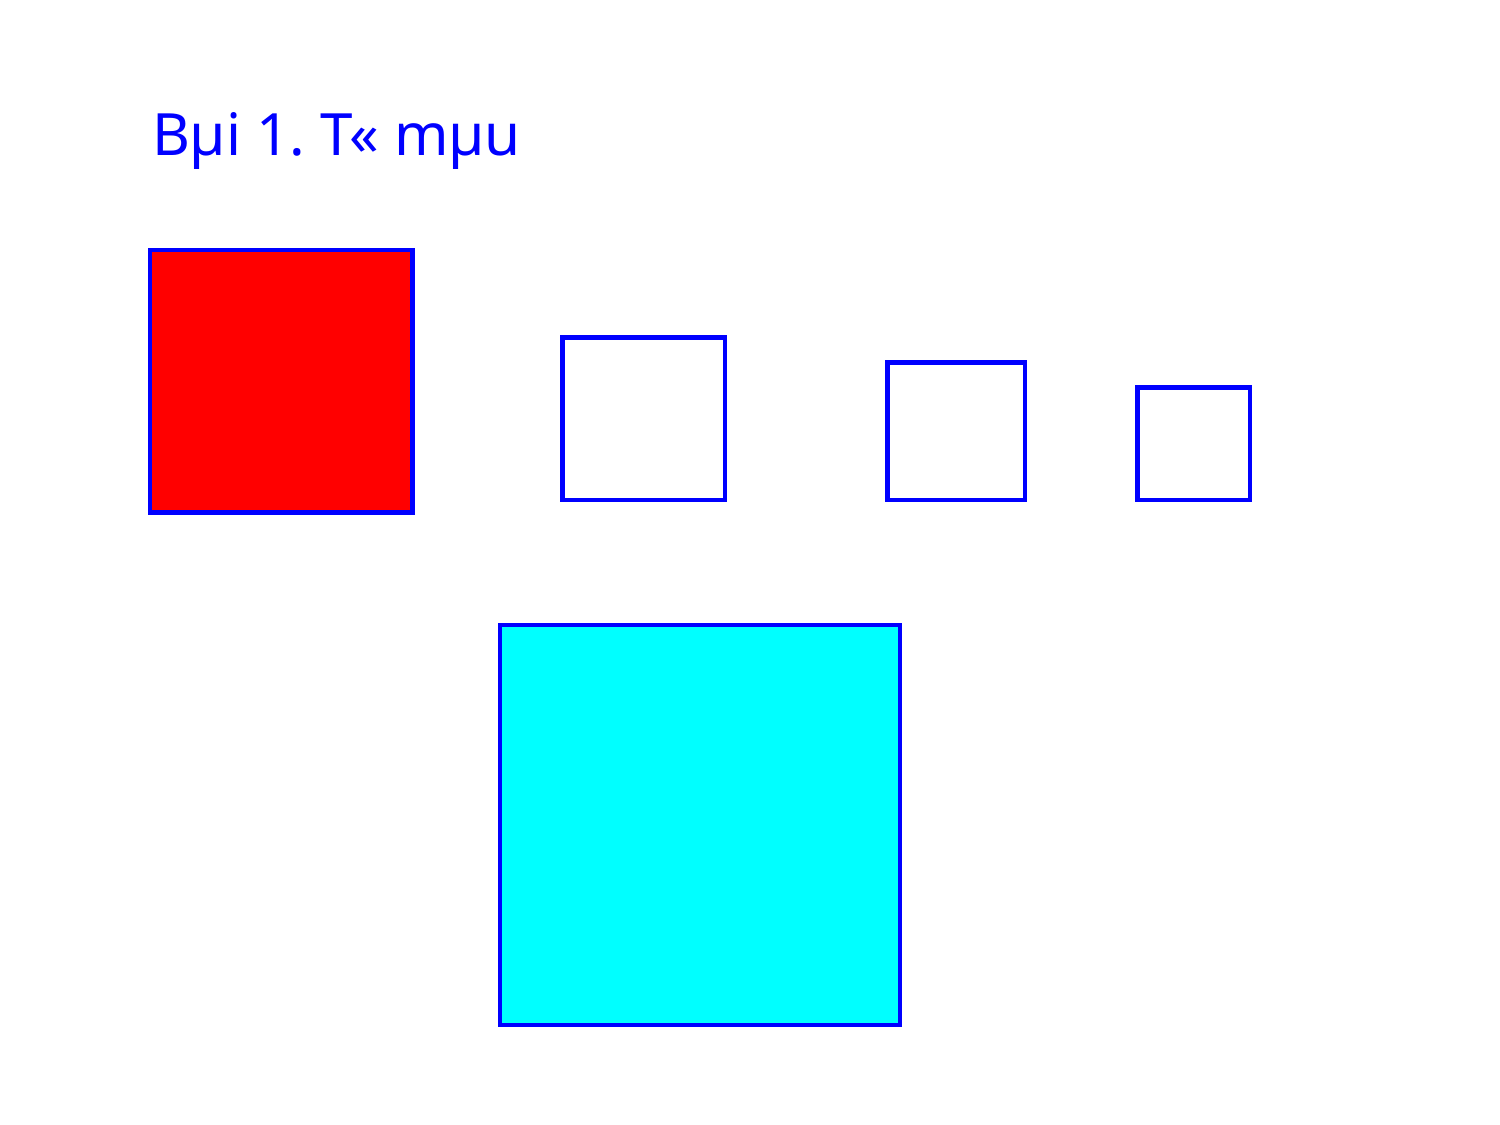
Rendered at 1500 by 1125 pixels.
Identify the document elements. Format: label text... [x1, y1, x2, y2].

text_box Bµi 1. T« mµu [137, 89, 538, 175]
text_box [150, 249, 413, 513]
text_box [887, 362, 1025, 500]
text_box [562, 337, 725, 500]
text_box [500, 624, 900, 1025]
text_box [1137, 387, 1250, 500]
